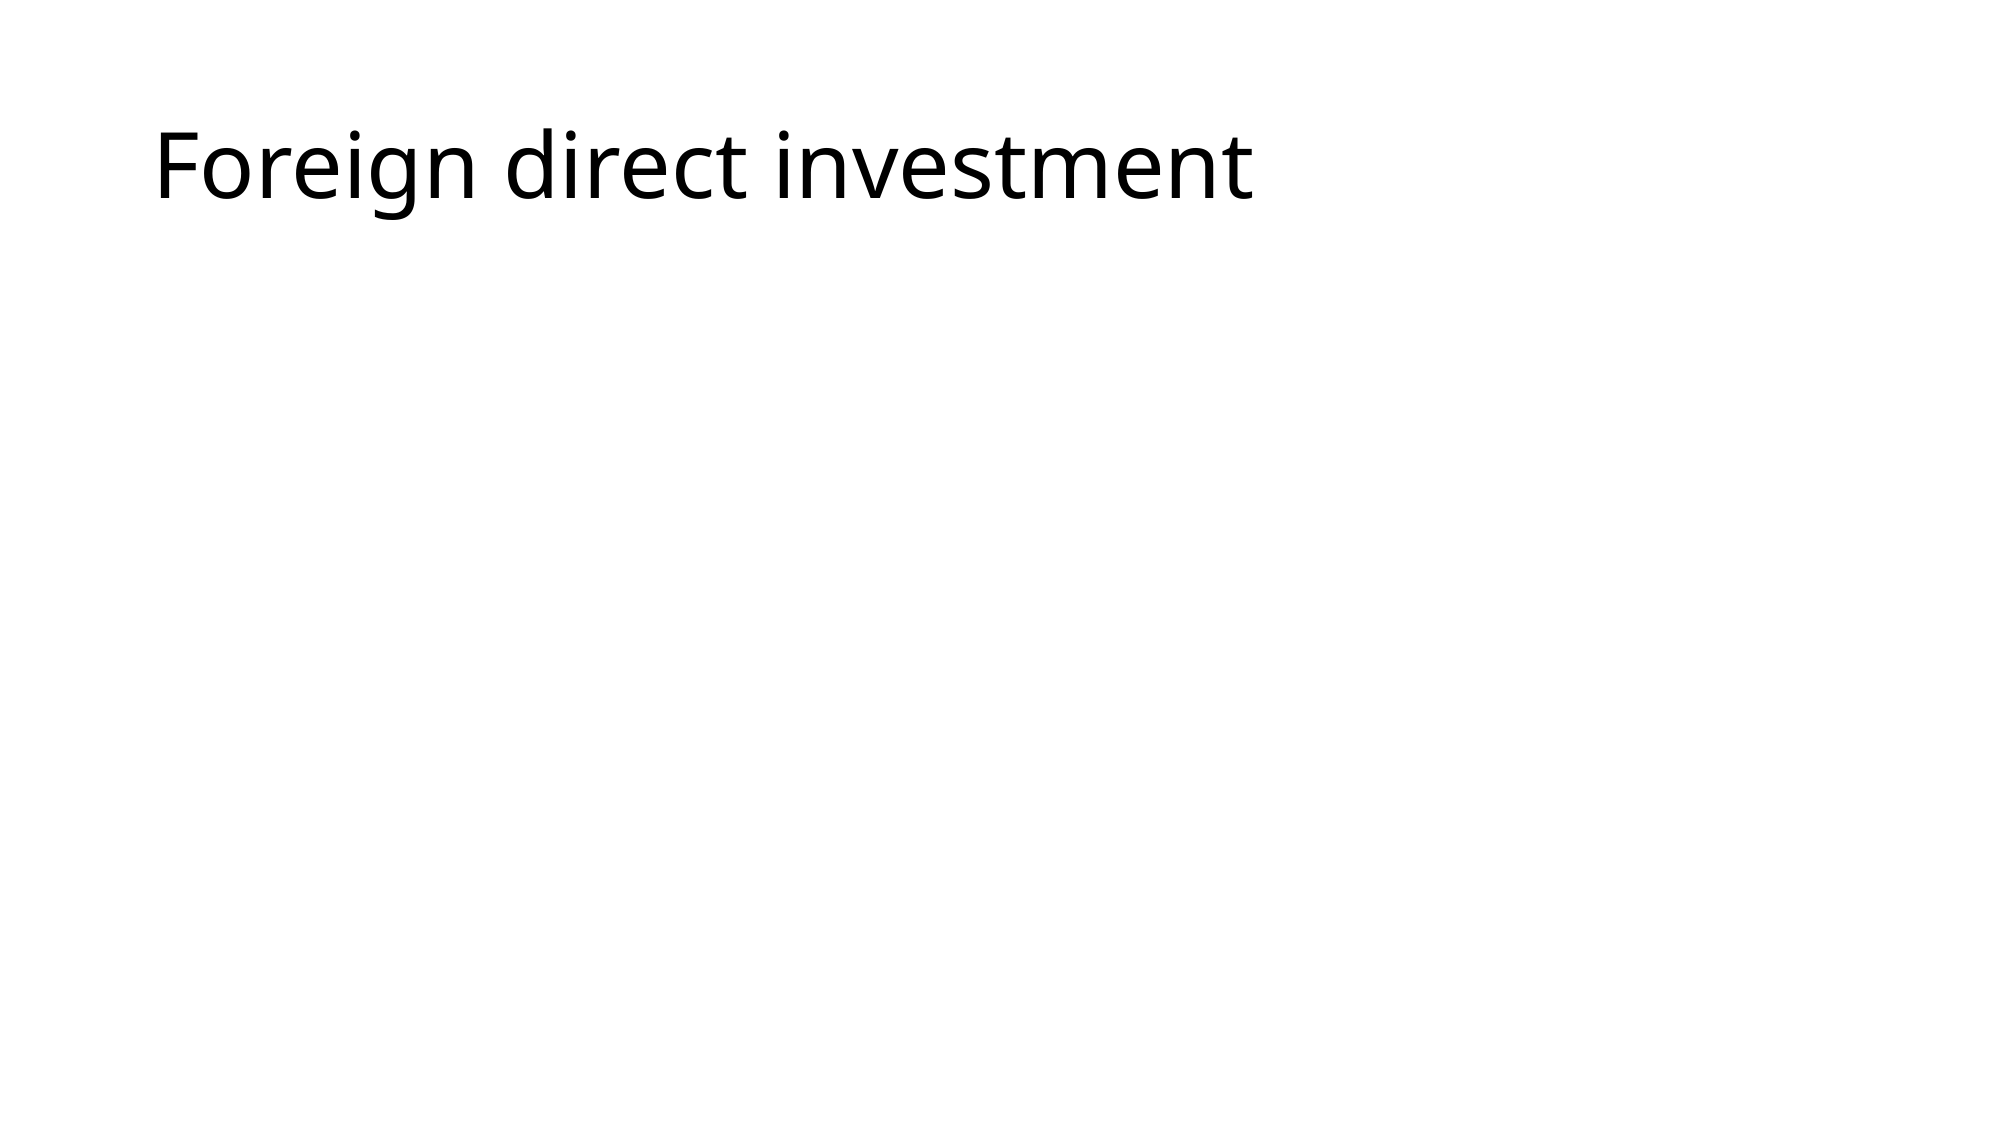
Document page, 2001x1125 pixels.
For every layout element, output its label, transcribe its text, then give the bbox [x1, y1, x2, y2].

title Foreign direct investment [137, 59, 1863, 278]
